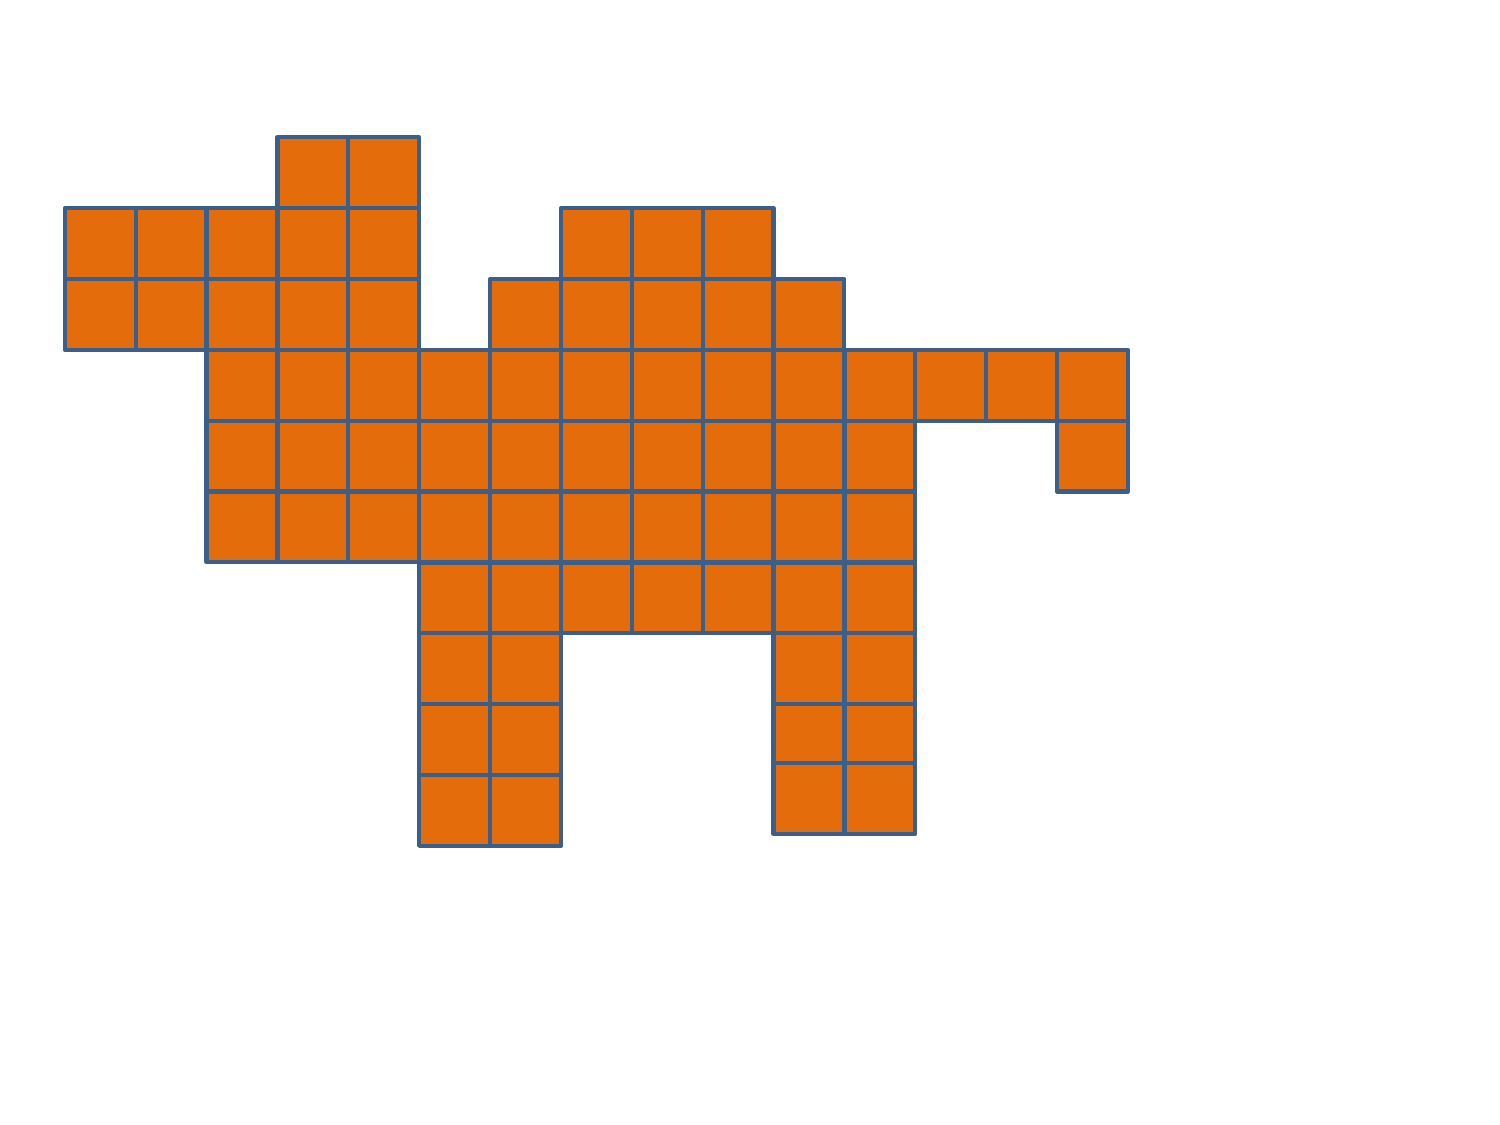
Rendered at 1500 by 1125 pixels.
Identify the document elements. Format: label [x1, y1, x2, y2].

text_box [63, 281, 138, 352]
text_box [559, 489, 630, 560]
text_box [275, 135, 346, 206]
text_box [984, 348, 1055, 423]
text_box [842, 702, 917, 761]
text_box [63, 206, 138, 281]
text_box [559, 206, 630, 281]
text_box [842, 348, 913, 419]
text_box [417, 702, 488, 773]
text_box [630, 352, 701, 419]
text_box [350, 277, 421, 348]
text_box [350, 206, 421, 277]
text_box [630, 281, 701, 352]
text_box [346, 348, 417, 419]
text_box [559, 419, 630, 489]
text_box [204, 348, 279, 419]
text_box [776, 352, 842, 419]
text_box [842, 419, 917, 489]
text_box [630, 560, 701, 635]
text_box [842, 560, 917, 631]
text_box [417, 560, 488, 631]
text_box [701, 560, 776, 635]
text_box [701, 352, 776, 419]
text_box [417, 773, 489, 848]
text_box [630, 489, 701, 560]
text_box [701, 206, 776, 281]
text_box [279, 277, 350, 348]
text_box [701, 281, 771, 352]
text_box [488, 419, 559, 489]
text_box [488, 631, 563, 702]
text_box [209, 206, 279, 277]
text_box [842, 761, 917, 836]
text_box [488, 560, 559, 631]
text_box [346, 419, 417, 489]
text_box [417, 631, 488, 702]
text_box [776, 560, 842, 631]
text_box [209, 277, 279, 348]
text_box [771, 702, 842, 761]
text_box [771, 277, 846, 352]
text_box [138, 277, 209, 352]
text_box [346, 489, 417, 564]
text_box [559, 560, 630, 635]
text_box [417, 348, 488, 419]
text_box [279, 489, 346, 564]
text_box [559, 352, 630, 419]
text_box [630, 419, 701, 489]
text_box [842, 631, 917, 702]
text_box [488, 277, 563, 352]
text_box [279, 348, 346, 419]
text_box [776, 489, 842, 560]
text_box [1055, 348, 1130, 419]
text_box [138, 206, 209, 277]
text_box [488, 702, 563, 773]
text_box [630, 206, 701, 281]
text_box [701, 419, 776, 489]
text_box [842, 489, 917, 560]
text_box [563, 281, 630, 352]
text_box [204, 419, 279, 489]
text_box [279, 206, 350, 277]
text_box [279, 419, 346, 489]
text_box [771, 631, 842, 702]
text_box [771, 761, 842, 836]
text_box [488, 489, 559, 560]
text_box [417, 419, 488, 489]
text_box [776, 419, 842, 489]
text_box [701, 489, 776, 560]
text_box [204, 489, 279, 564]
text_box [1055, 419, 1130, 494]
text_box [913, 348, 984, 423]
text_box [346, 135, 421, 206]
text_box [488, 352, 559, 419]
text_box [488, 773, 563, 848]
text_box [417, 489, 488, 560]
